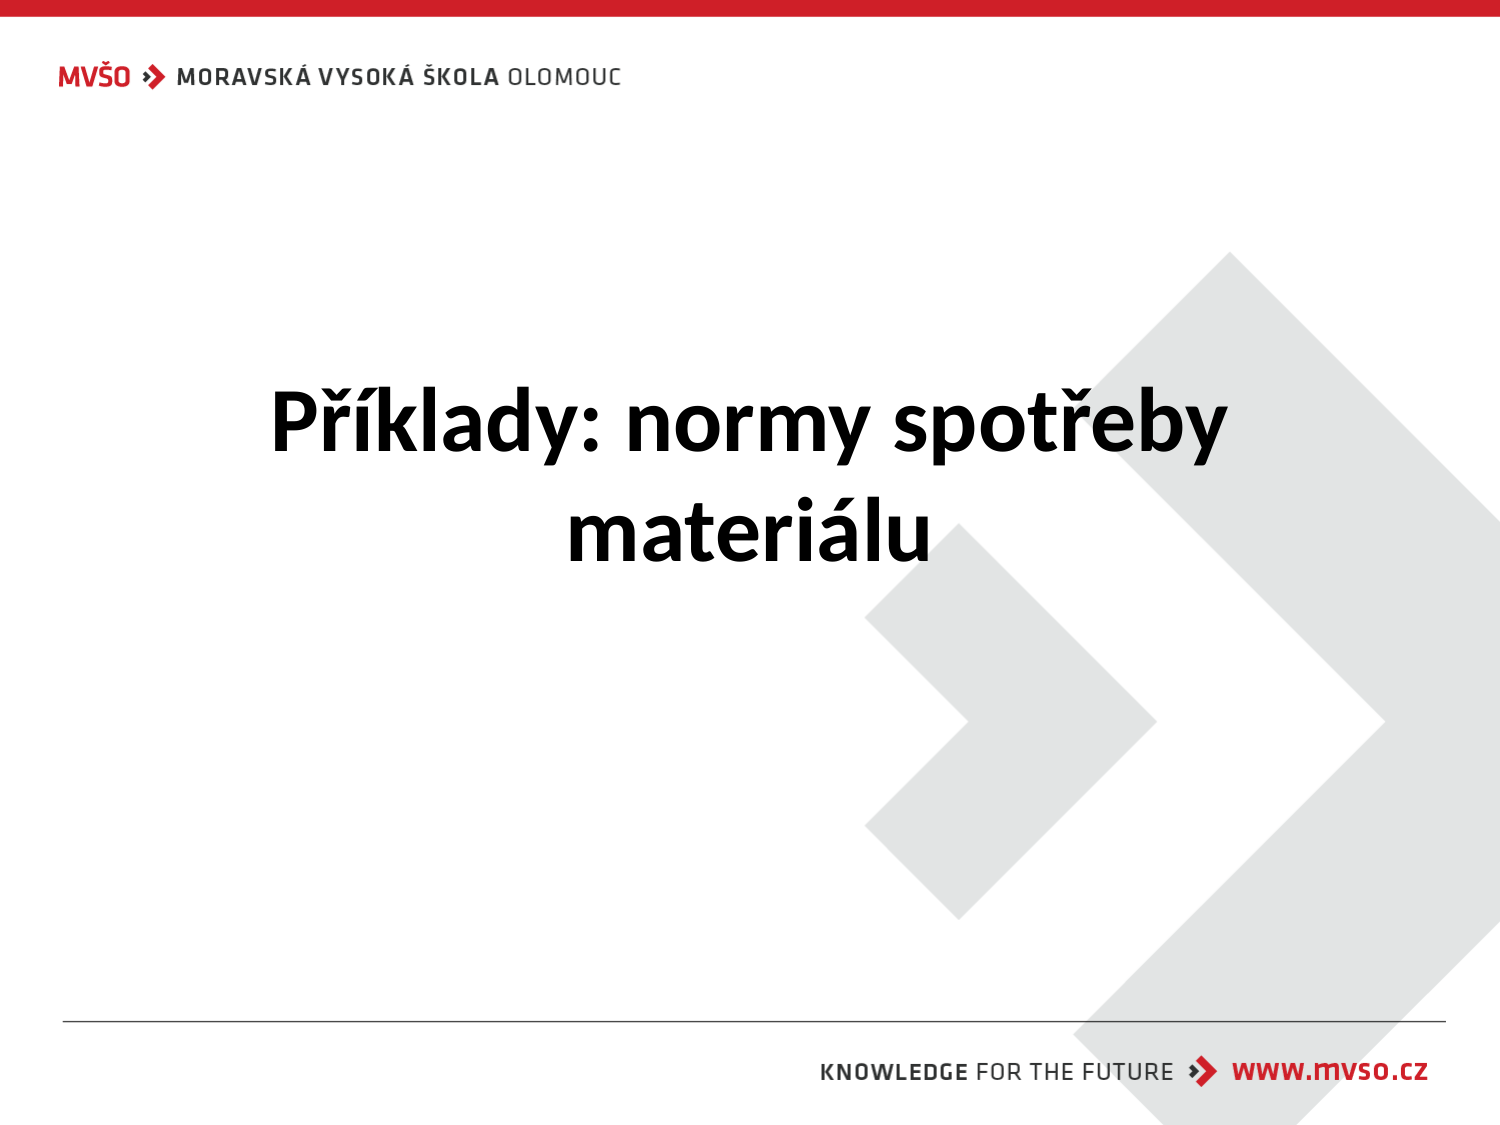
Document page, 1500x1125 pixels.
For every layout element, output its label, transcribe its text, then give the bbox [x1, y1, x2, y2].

title Příklady: normy spotřeby materiálu [112, 349, 1388, 591]
picture [0, 0, 1500, 1125]
